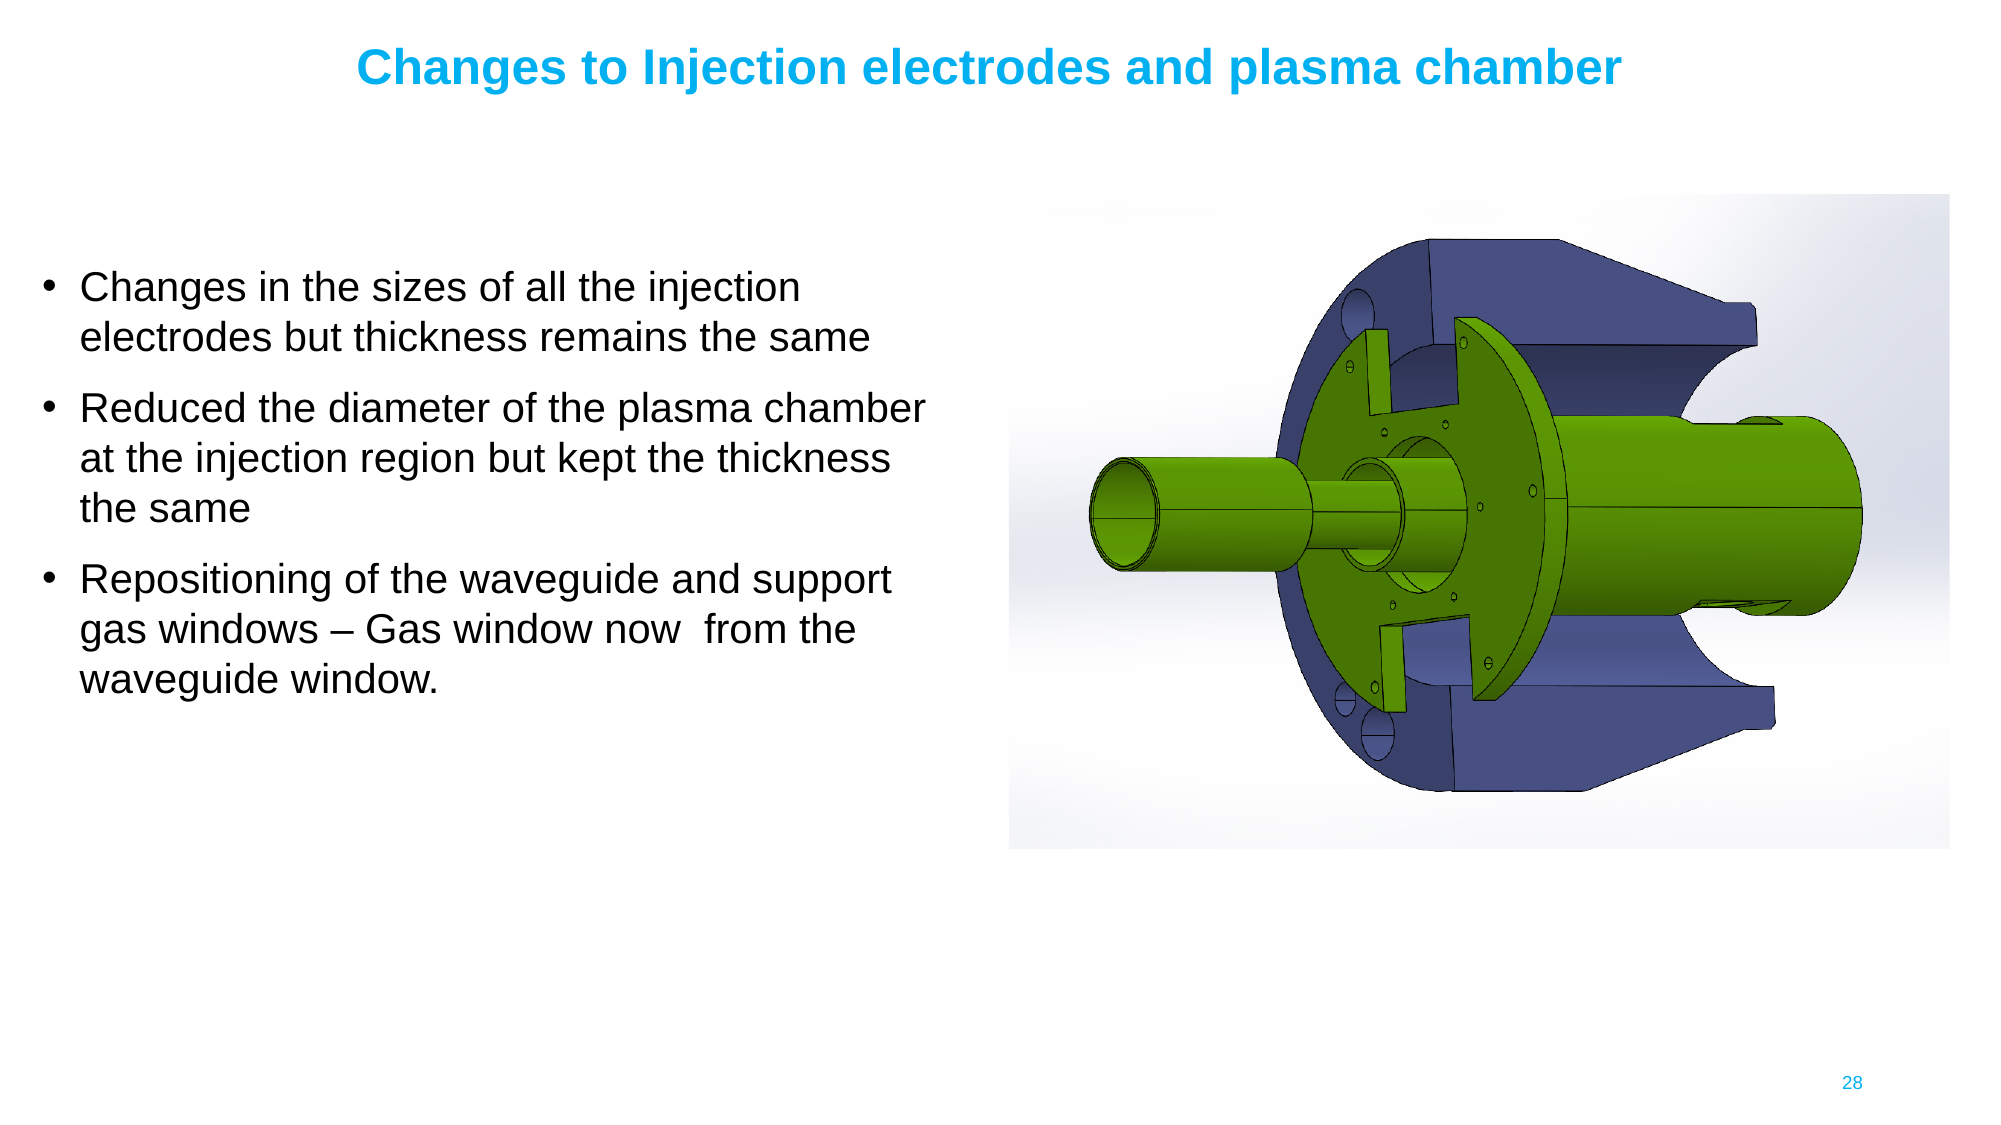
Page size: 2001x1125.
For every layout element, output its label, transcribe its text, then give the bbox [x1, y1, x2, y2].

slide_number 28 [1427, 1063, 1878, 1123]
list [1008, 194, 1950, 849]
list Changes to Injection electrodes and plasma chamber [132, 33, 1848, 111]
